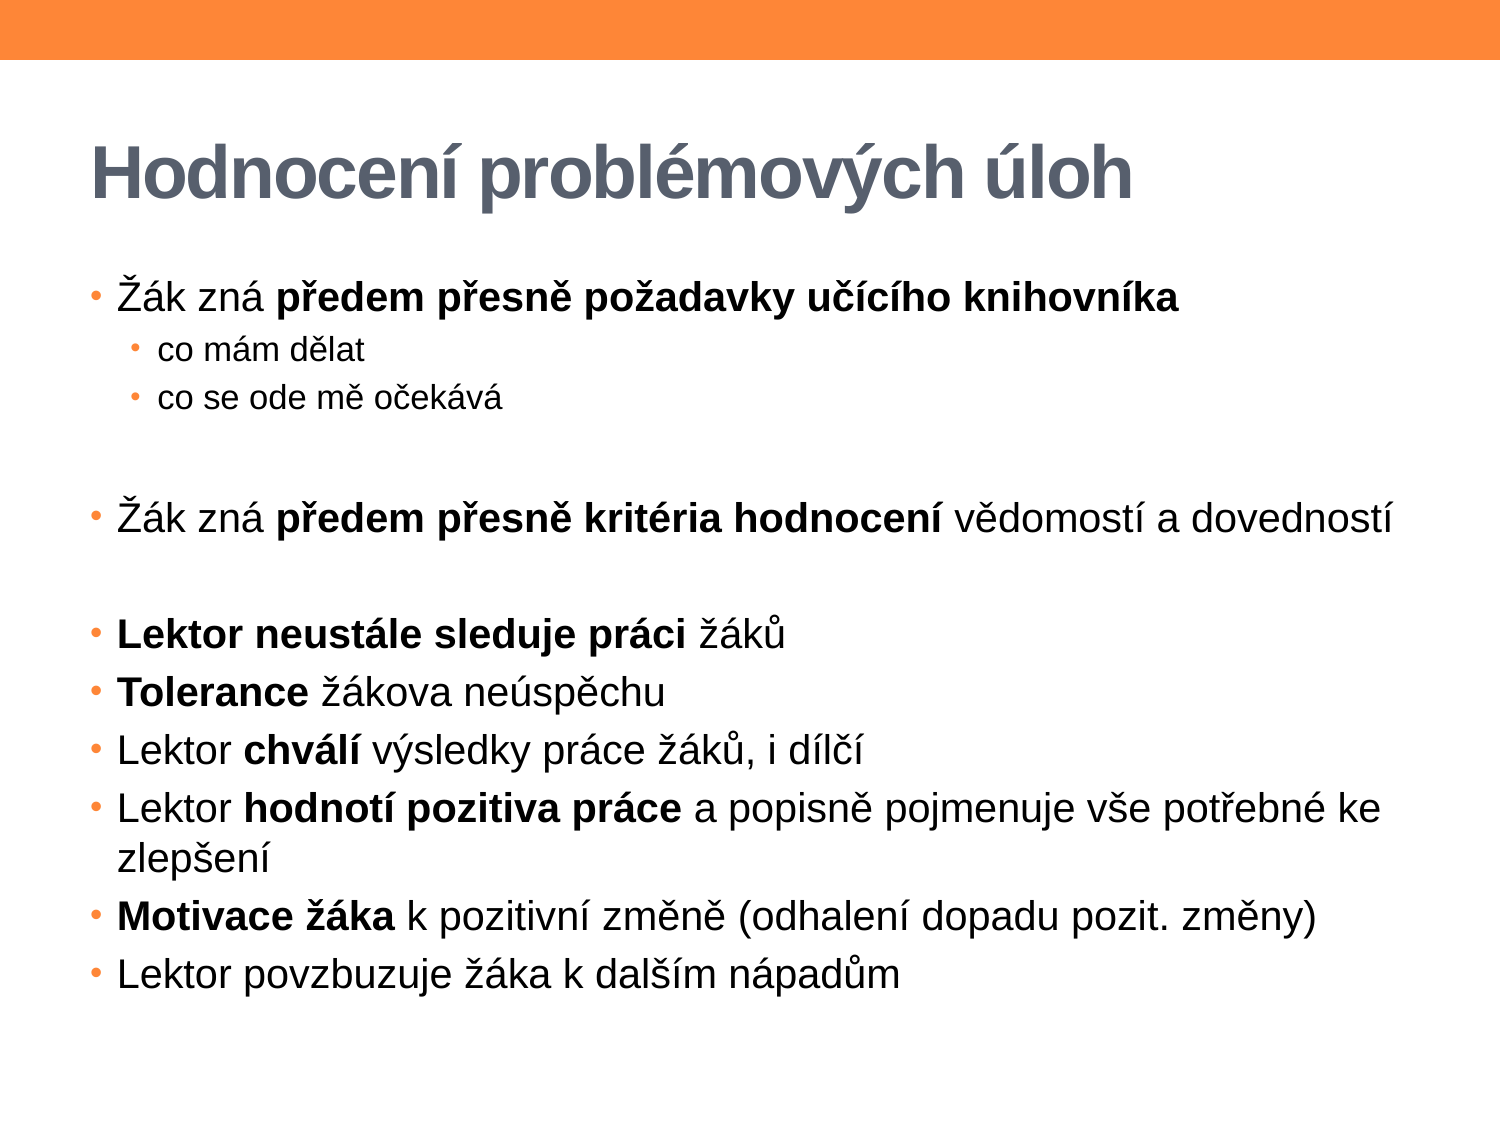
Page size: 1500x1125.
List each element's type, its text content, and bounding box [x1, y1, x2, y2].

title Hodnocení problémových úloh [75, 87, 1425, 250]
list Žák zná předem přesně požadavky učícího knihovníka co mám dělat co se ode mě očekává Žák zná předem přesně kritéria hodnocení vědomostí a dovedností Lektor neustále sleduje práci žáků Tolerance žákova neúspěchu Lektor chválí výsledky práce žáků, i dílčí Lektor hodnotí pozitiva práce a popisně pojmenuje vše potřebné ke zlepšení Motivace žáka k pozitivní změně (odhalení dopadu pozit. změny) Lektor povzbuzuje žáka k dalším nápadům [75, 262, 1425, 1063]
